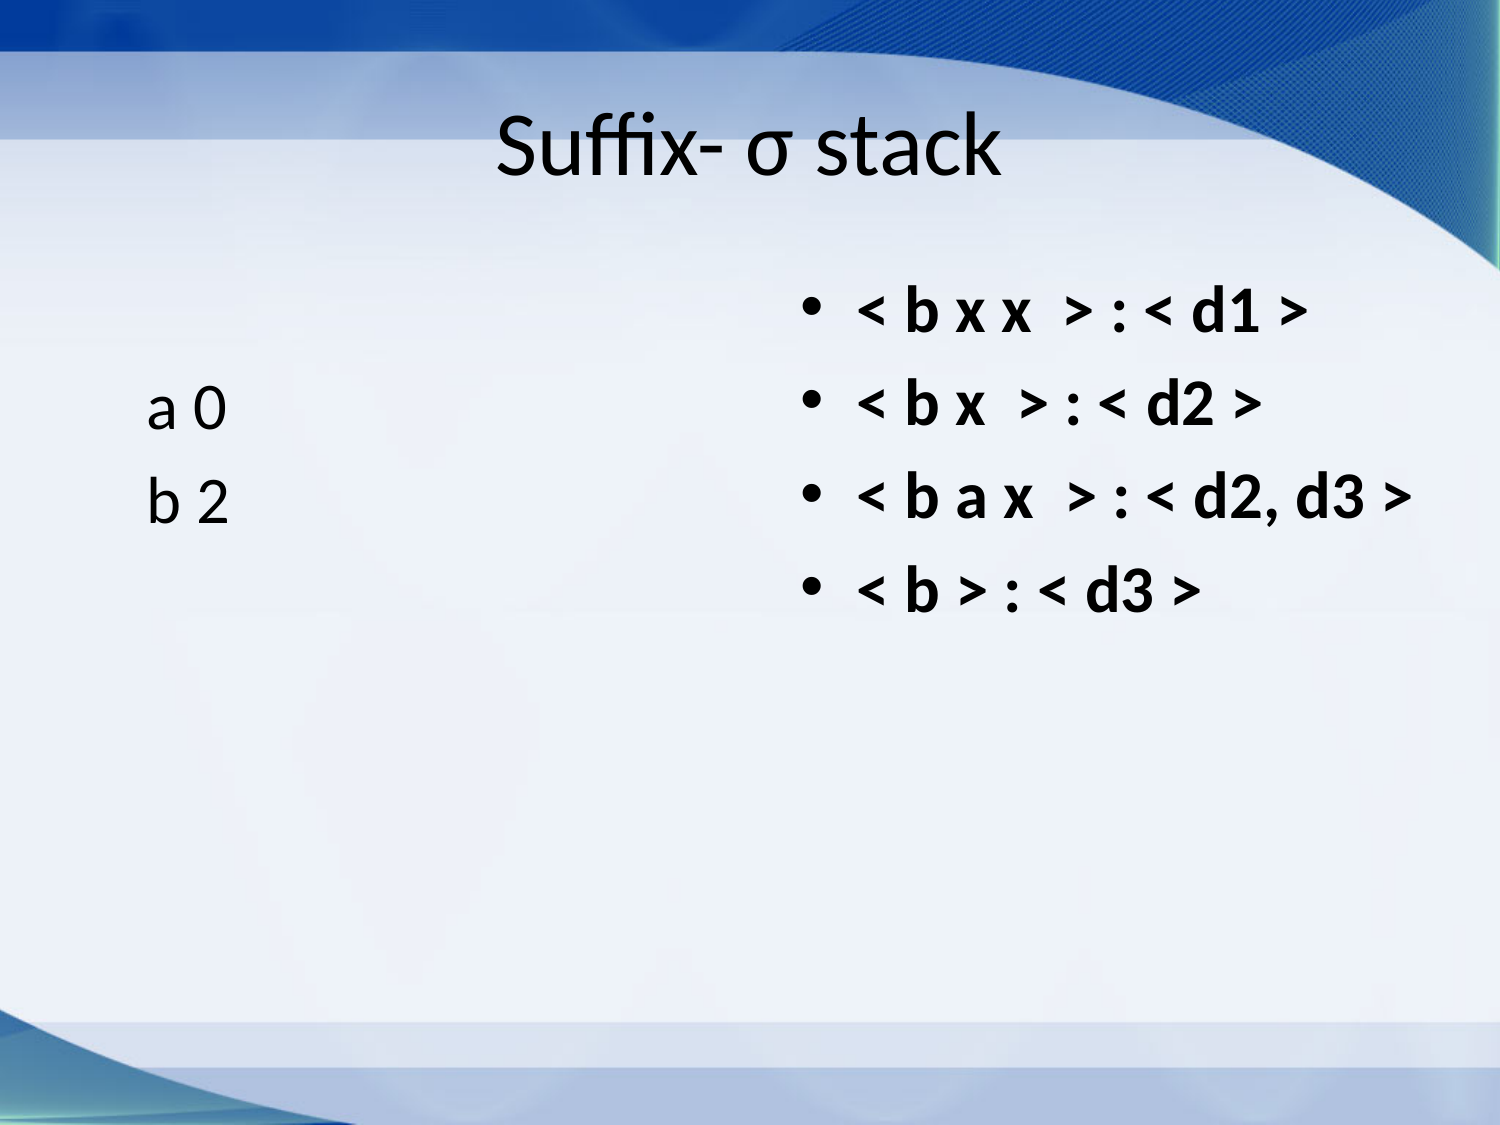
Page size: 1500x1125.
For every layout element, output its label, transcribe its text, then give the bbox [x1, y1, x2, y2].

picture [0, 0, 1500, 1125]
list a 0 b 2 [75, 262, 1425, 1005]
text_box < b x x > : < d1 > < b x > : < d2 > < b a x > : < d2, d3 > < b > : < d3 > [785, 257, 1437, 1001]
title Suffix- σ stack [75, 45, 1425, 233]
